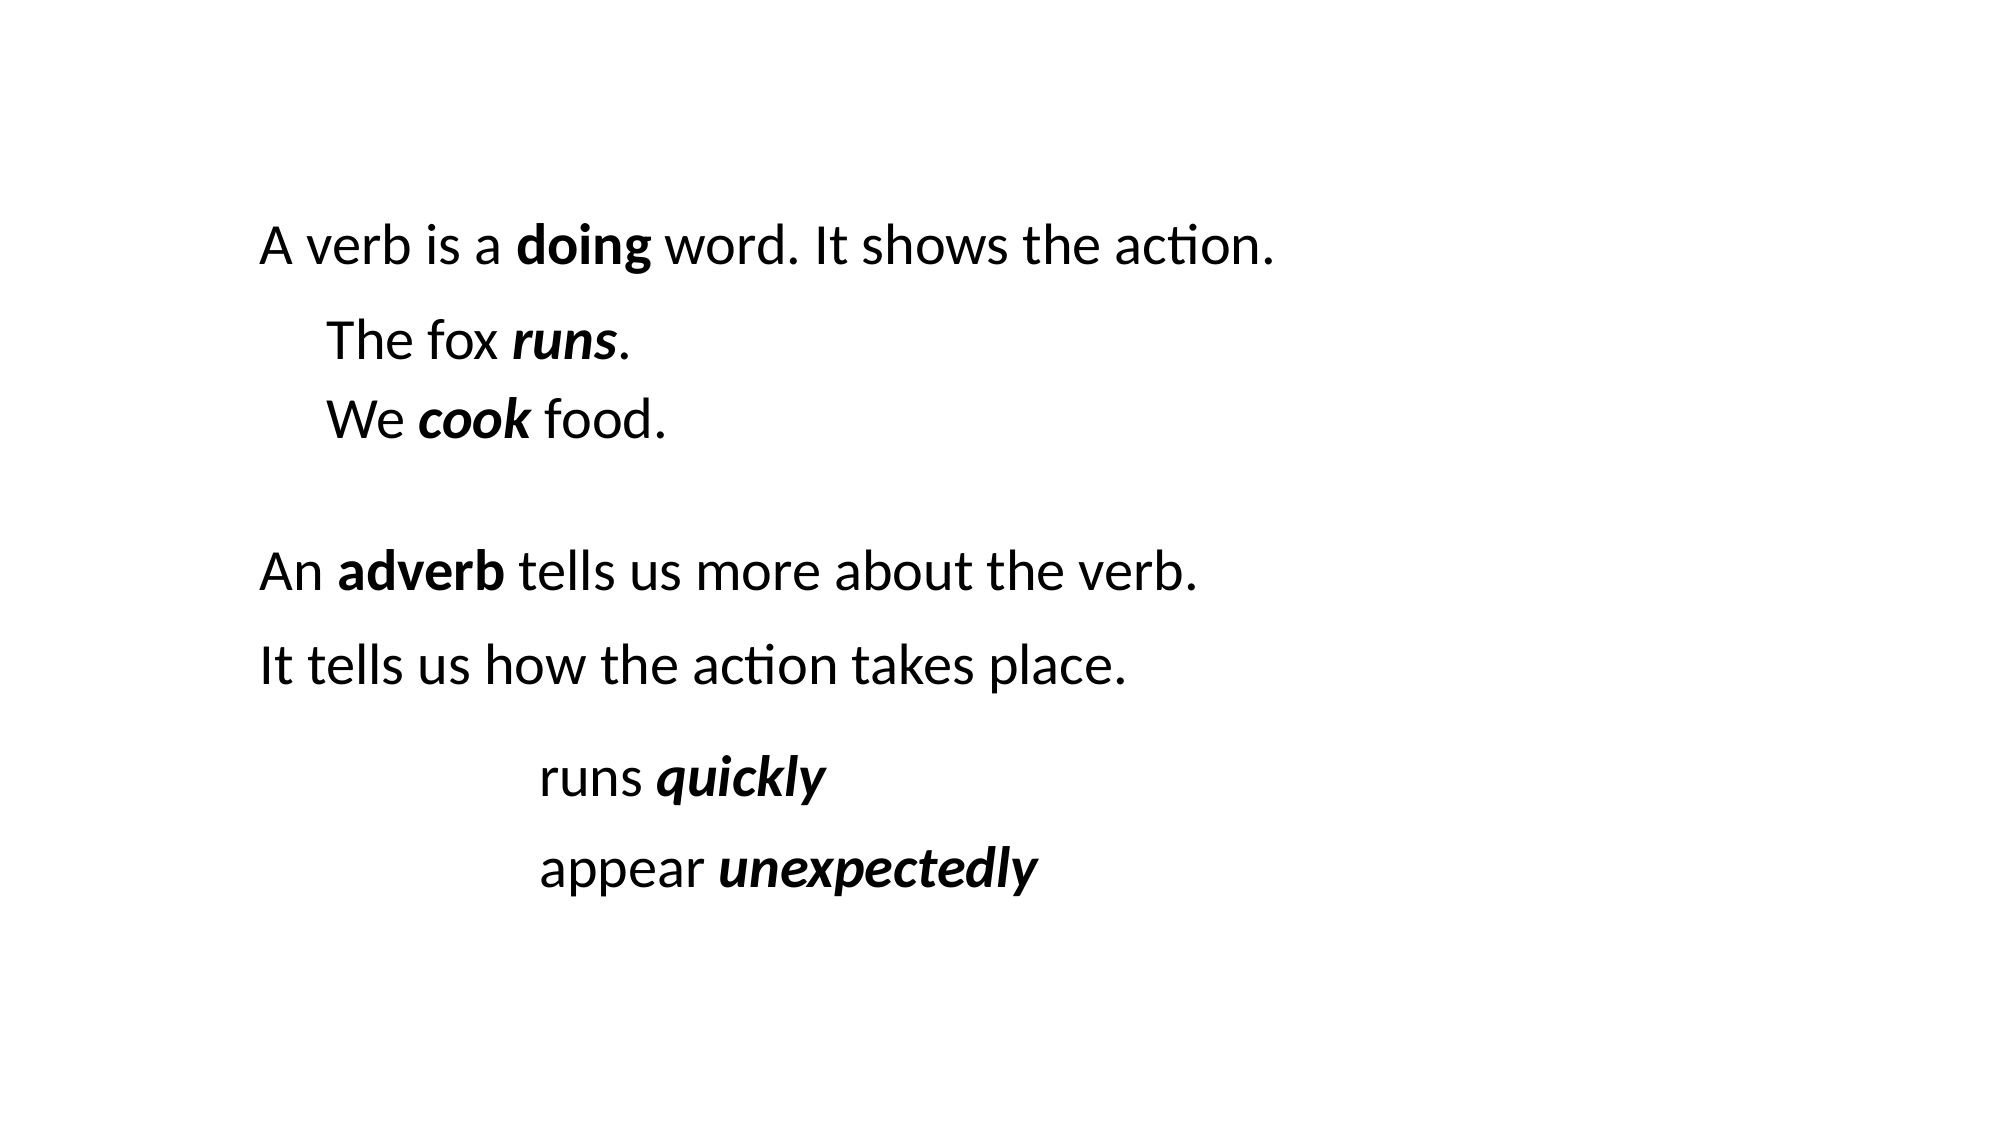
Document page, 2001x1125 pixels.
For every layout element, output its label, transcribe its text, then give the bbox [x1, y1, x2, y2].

text_box An adverb tells us more about the verb. [245, 524, 1461, 610]
text_box appear unexpectedly [524, 821, 1058, 907]
text_box It tells us how the action takes place. [245, 619, 1537, 749]
text_box The fox runs. [311, 293, 737, 372]
text_box We cook food. [311, 372, 957, 524]
text_box A verb is a doing word. It shows the action. [245, 193, 1583, 345]
text_box runs quickly [524, 730, 950, 816]
